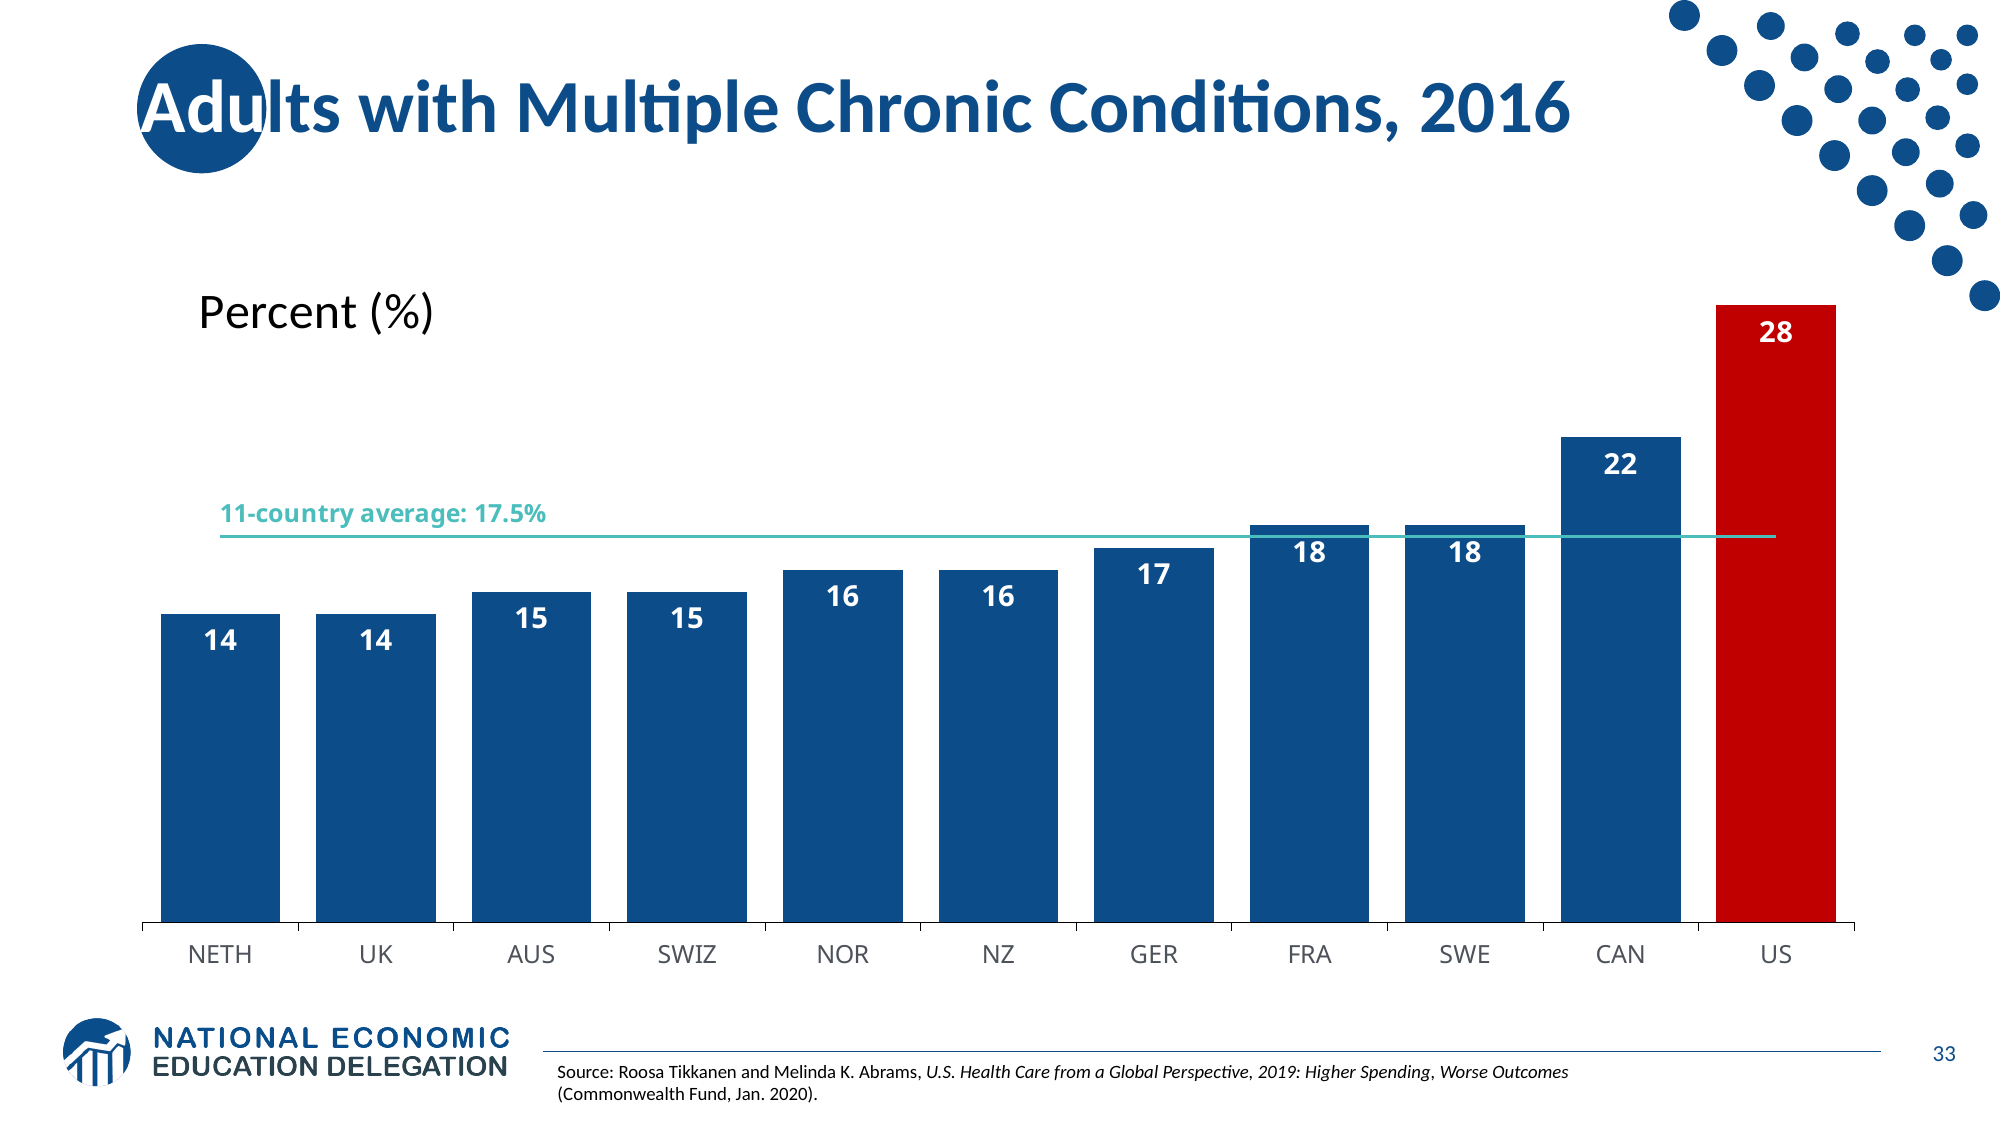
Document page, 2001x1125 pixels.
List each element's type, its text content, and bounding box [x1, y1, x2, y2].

picture [55, 1013, 520, 1091]
slide_number 33 [1521, 1022, 1972, 1082]
text_box Source: Roosa Tikkanen and Melinda K. Abrams, U.S. Health Care from a Global Perspective, 2019: Higher Spending, Worse Outcomes (Commonwealth Fund, Jan. 2020). [542, 1051, 1675, 1112]
chart [137, 257, 1863, 972]
title Adults with Multiple Chronic Conditions, 2016 [125, 0, 1851, 218]
